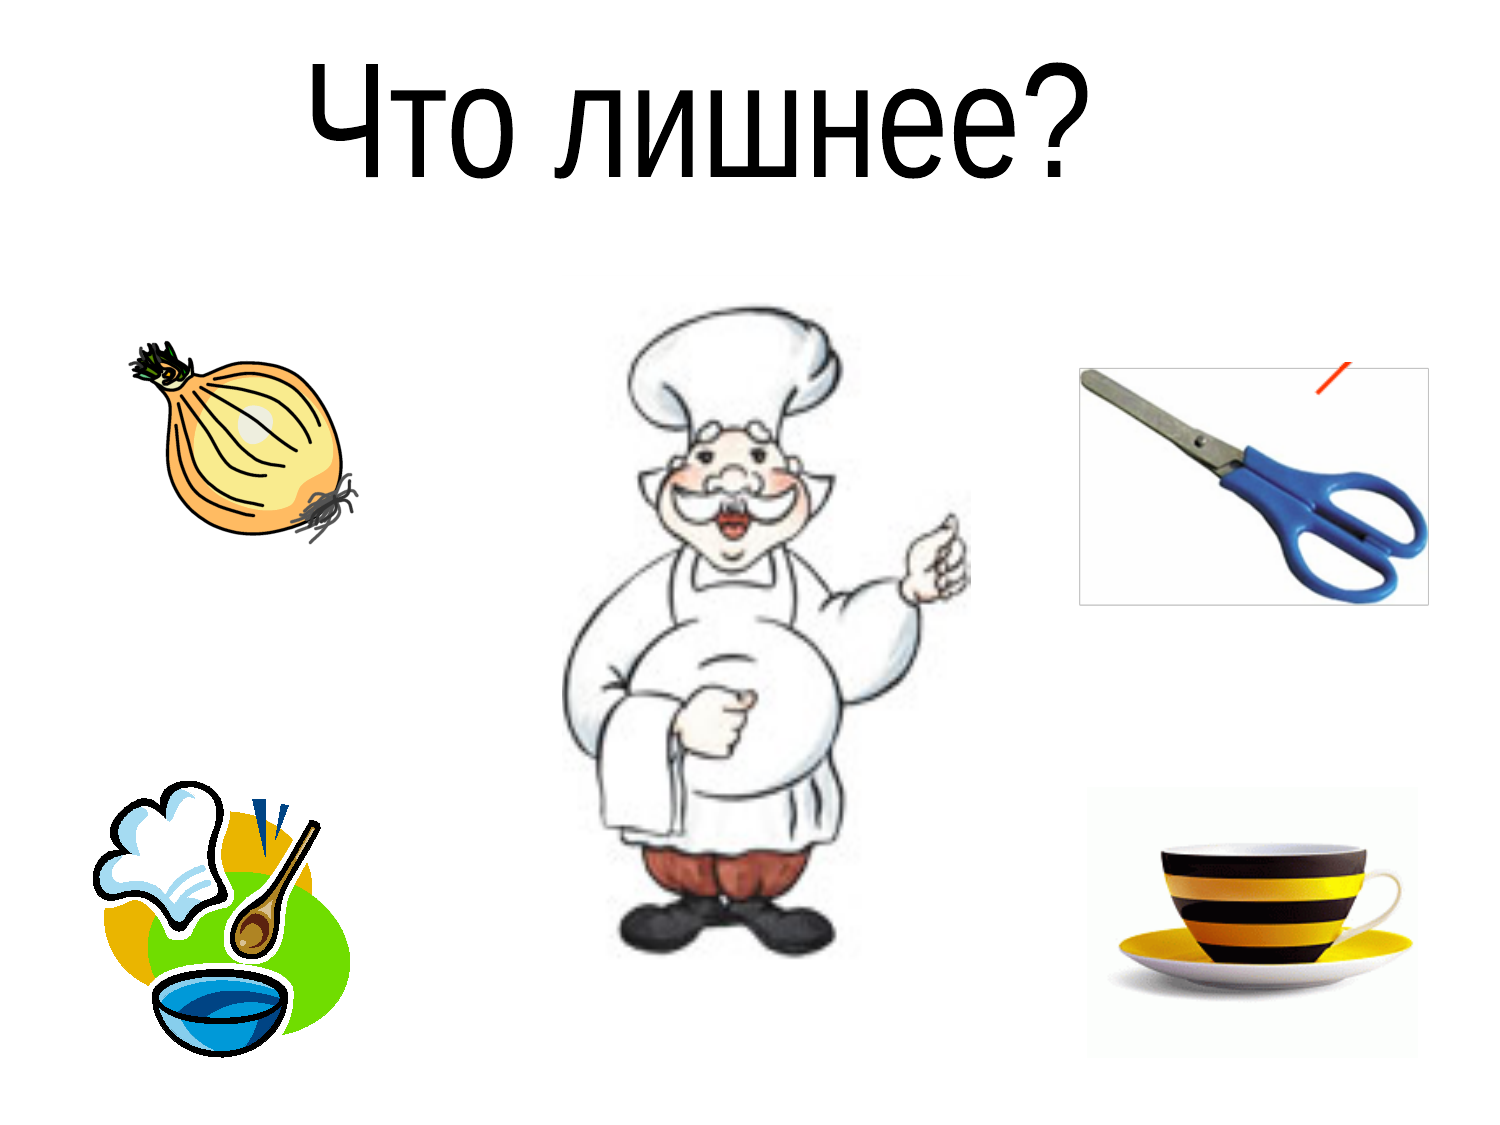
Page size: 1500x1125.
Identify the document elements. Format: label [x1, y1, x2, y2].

picture [124, 337, 363, 548]
picture [562, 274, 971, 976]
picture [1062, 362, 1451, 612]
picture [1087, 787, 1418, 1058]
text_box [87, 774, 351, 1063]
